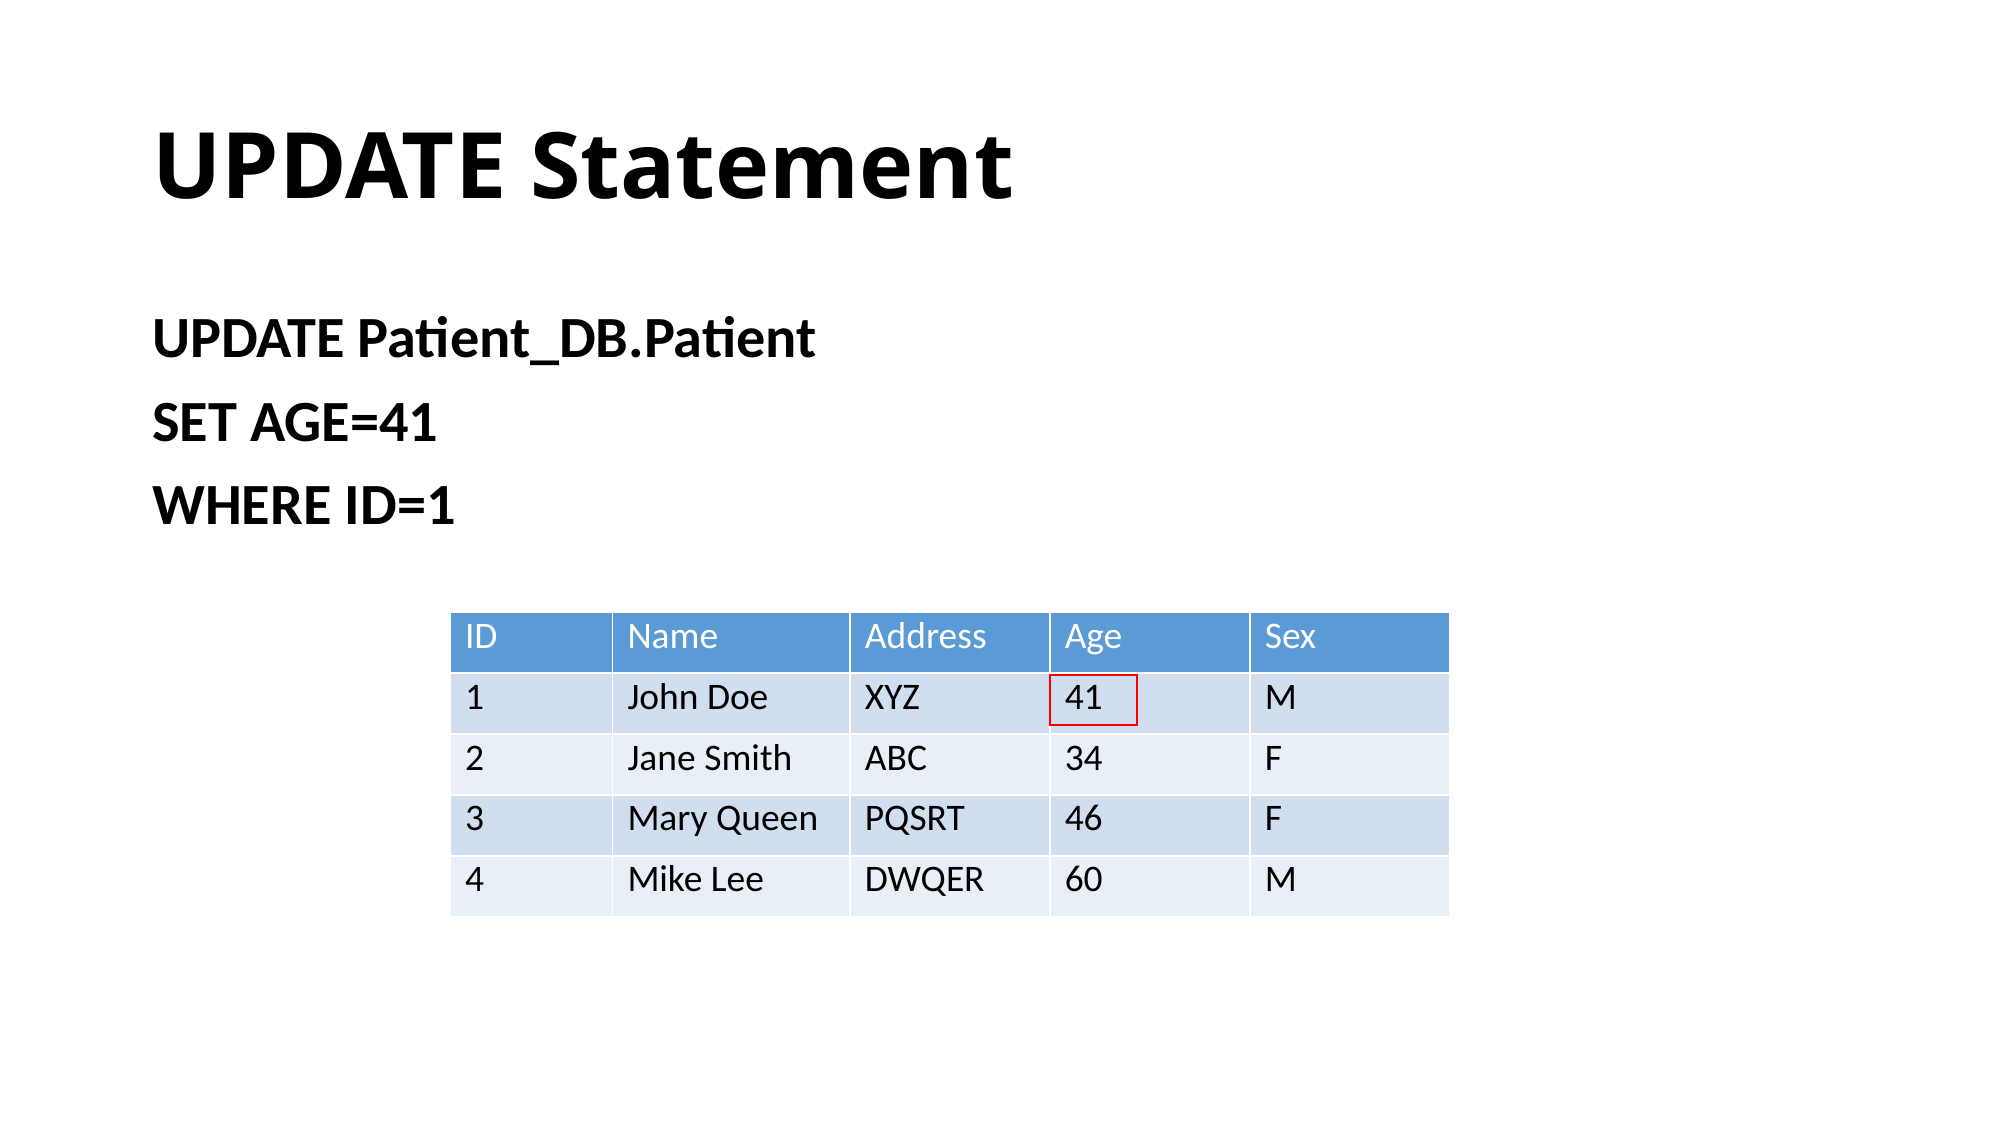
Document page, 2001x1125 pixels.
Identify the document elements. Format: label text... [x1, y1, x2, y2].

table_header Name [613, 613, 849, 672]
table_cell 60 [1051, 857, 1249, 916]
table_cell DWQER [851, 857, 1049, 916]
text_box [1049, 674, 1138, 726]
table_cell 3 [451, 796, 612, 855]
table_cell 4 [451, 857, 612, 916]
table_cell 2 [451, 735, 612, 794]
table_cell F [1251, 796, 1449, 855]
table_cell M [1251, 674, 1449, 733]
list UPDATE Patient_DB.Patient SET AGE=41 WHERE ID=1 [137, 299, 1863, 1014]
title UPDATE Statement [137, 59, 1863, 278]
table_header Address [851, 613, 1049, 672]
table_cell 1 [451, 674, 612, 733]
table_cell XYZ [851, 674, 1049, 733]
table_cell M [1251, 857, 1449, 916]
table_cell Mary Queen [613, 796, 849, 855]
table_header Age [1051, 613, 1249, 672]
table_cell 34 [1051, 735, 1249, 794]
table_header ID [451, 613, 612, 672]
table_cell PQSRT [851, 796, 1049, 855]
table_cell John Doe [613, 674, 849, 733]
table_cell 41 [1051, 674, 1249, 733]
table_cell ABC [851, 735, 1049, 794]
table_cell F [1251, 735, 1449, 794]
table_cell Jane Smith [613, 735, 849, 794]
table_cell Mike Lee [613, 857, 849, 916]
table_header Sex [1251, 613, 1449, 672]
table_cell 46 [1051, 796, 1249, 855]
